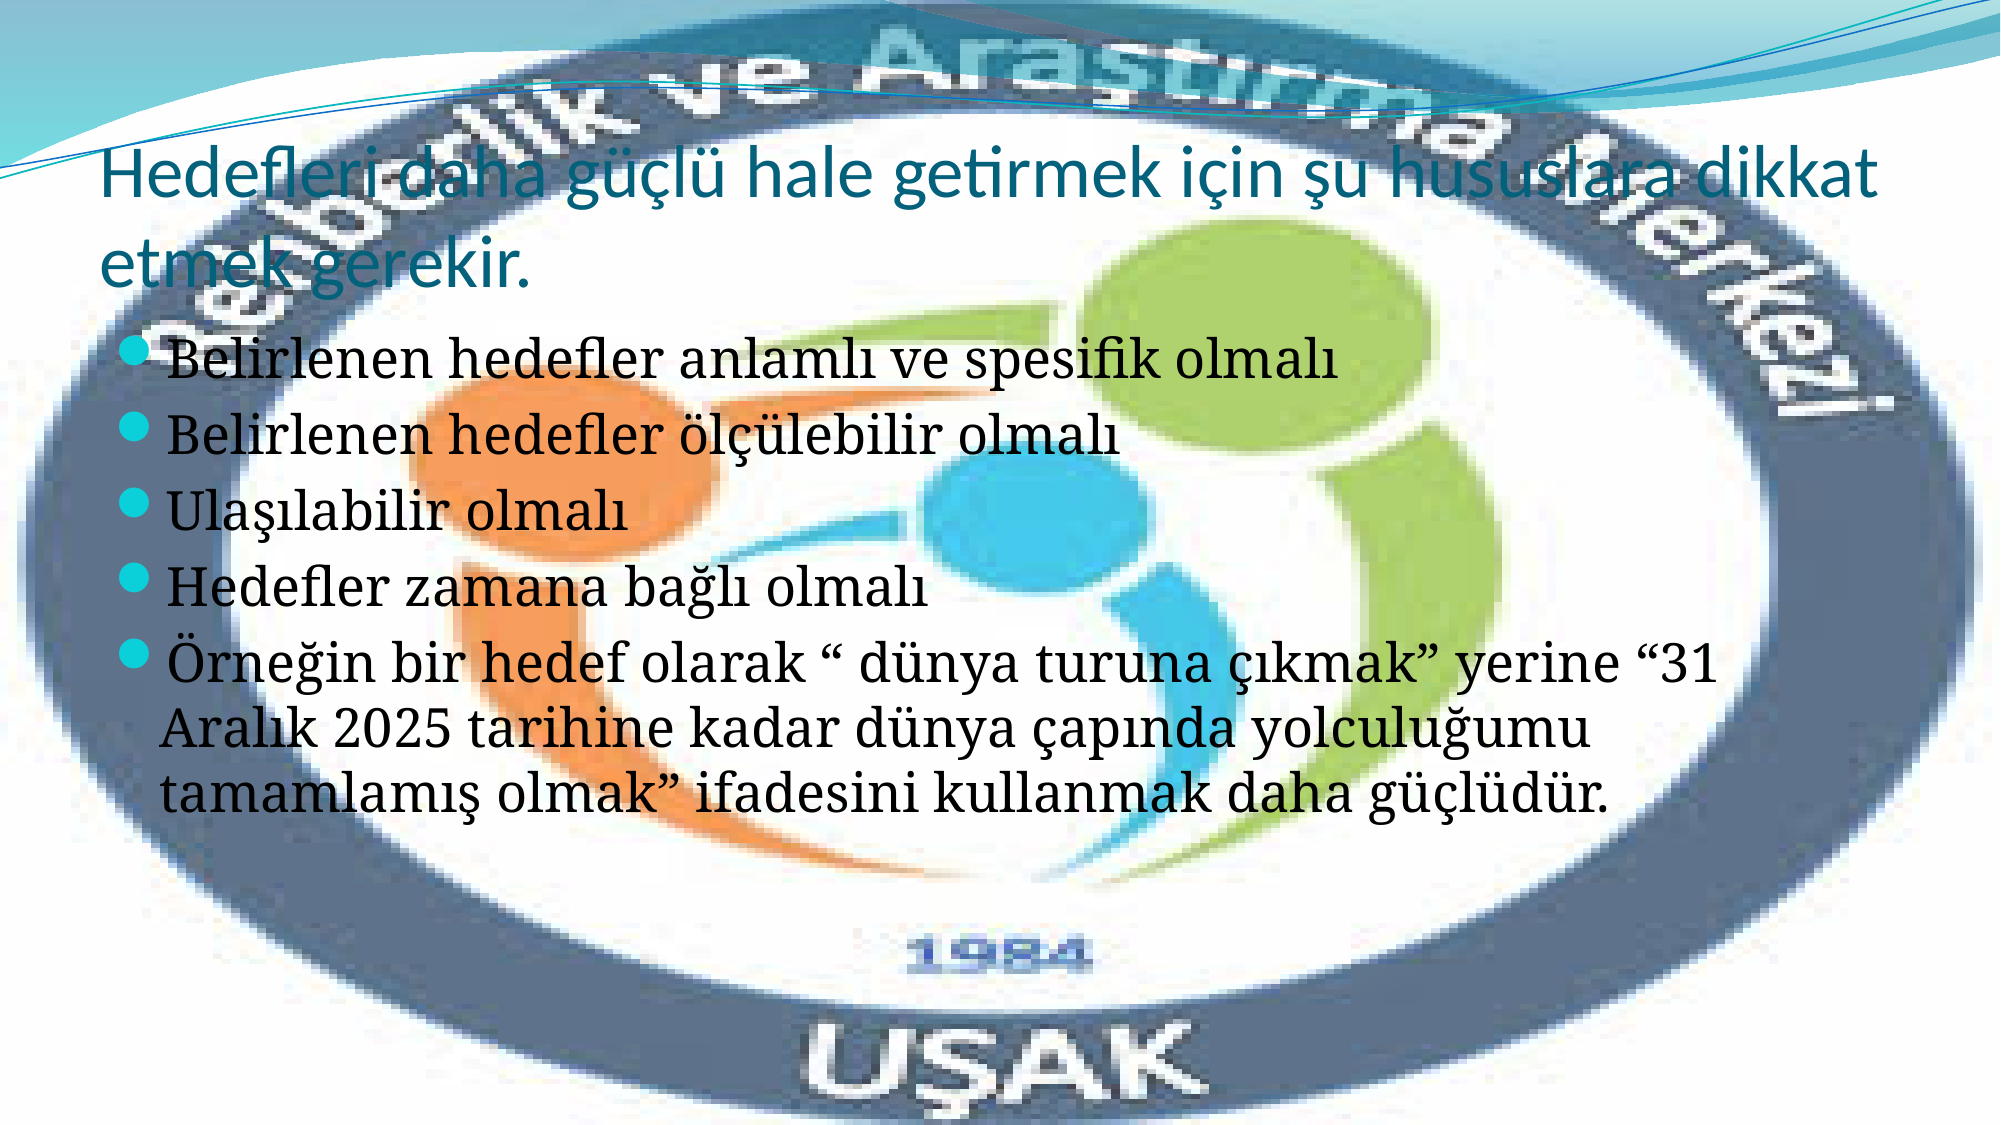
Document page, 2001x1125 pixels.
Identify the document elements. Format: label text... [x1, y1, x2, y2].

list Belirlenen hedefler anlamlı ve spesifik olmalı Belirlenen hedefler ölçülebilir olmalı Ulaşılabilir olmalı Hedefler zamana bağlı olmalı Örneğin bir hedef olarak “ dünya turuna çıkmak” yerine “31 Aralık 2025 tarihine kadar dünya çapında yolculuğumu tamamlamış olmak” ifadesini kullanmak daha güçlüdür. [99, 317, 1900, 1038]
title Hedefleri daha güçlü hale getirmek için şu hususlara dikkat etmek gerekir. [99, 115, 1900, 303]
